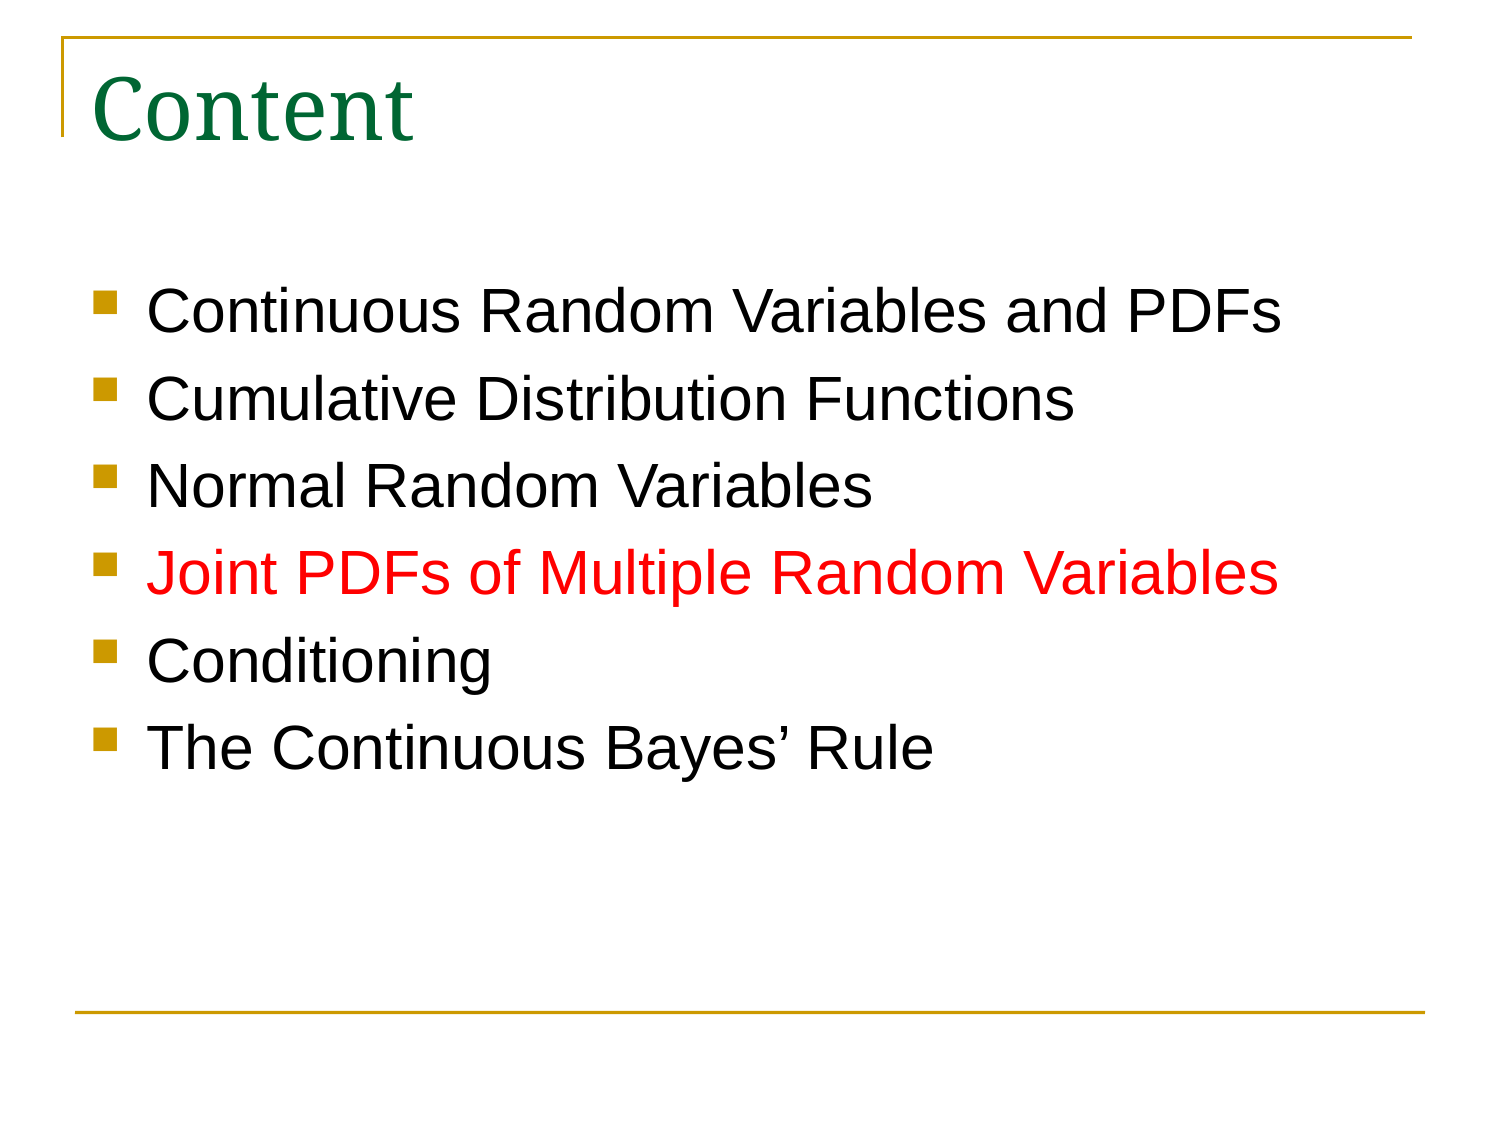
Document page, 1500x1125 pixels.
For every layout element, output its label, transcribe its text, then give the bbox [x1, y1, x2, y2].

title Content [75, 45, 1425, 233]
list Continuous Random Variables and PDFs Cumulative Distribution Functions Normal Random Variables Joint PDFs of Multiple Random Variables Conditioning The Continuous Bayes’ Rule [75, 262, 1425, 1006]
